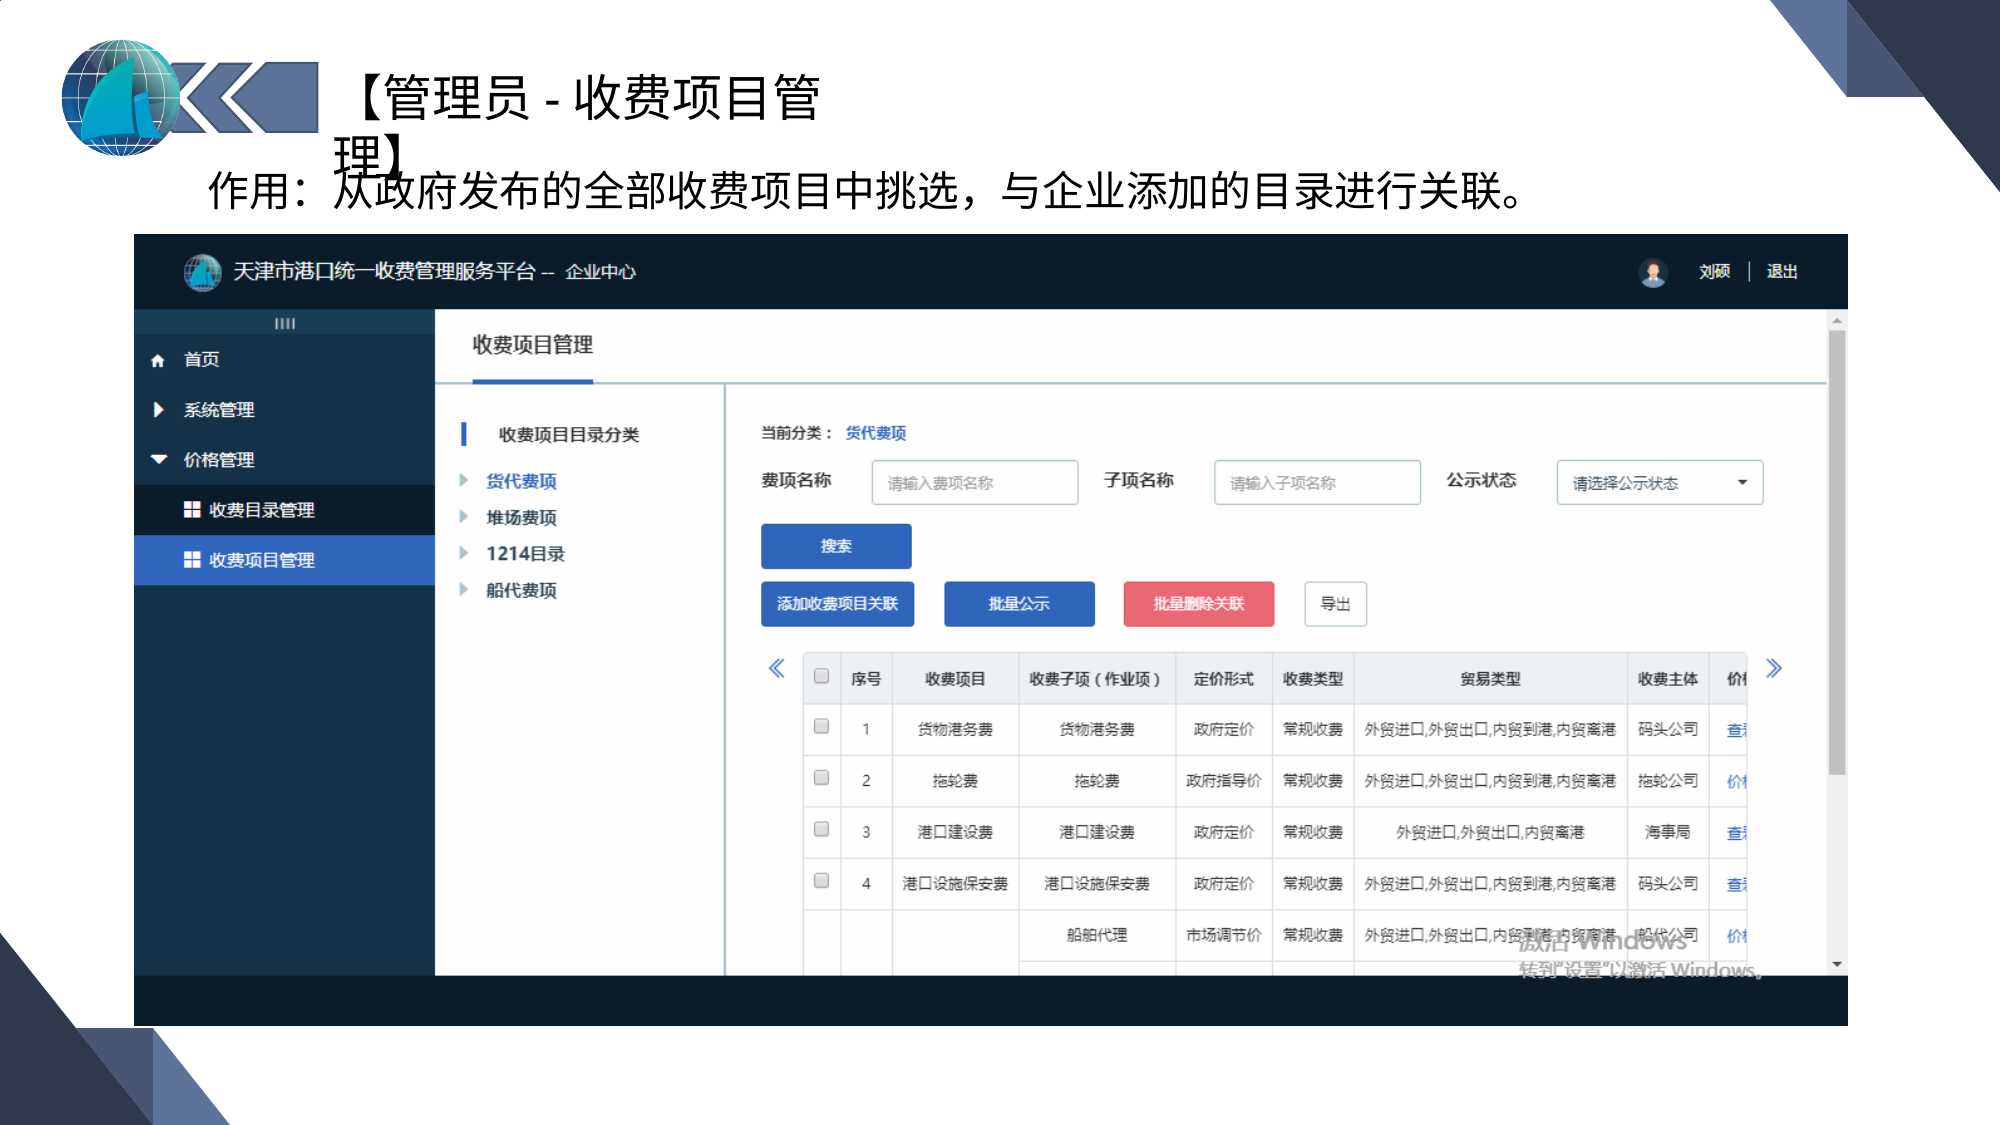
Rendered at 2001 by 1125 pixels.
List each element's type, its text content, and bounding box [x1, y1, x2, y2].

picture [35, 12, 205, 181]
text_box 作用：从政府发布的全部收费项目中挑选，与企业添加的目录进行关联。 [192, 156, 1762, 222]
text_box 【管理员-收费项目管理】 [317, 58, 933, 156]
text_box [205, 62, 318, 132]
picture [134, 234, 1848, 1026]
